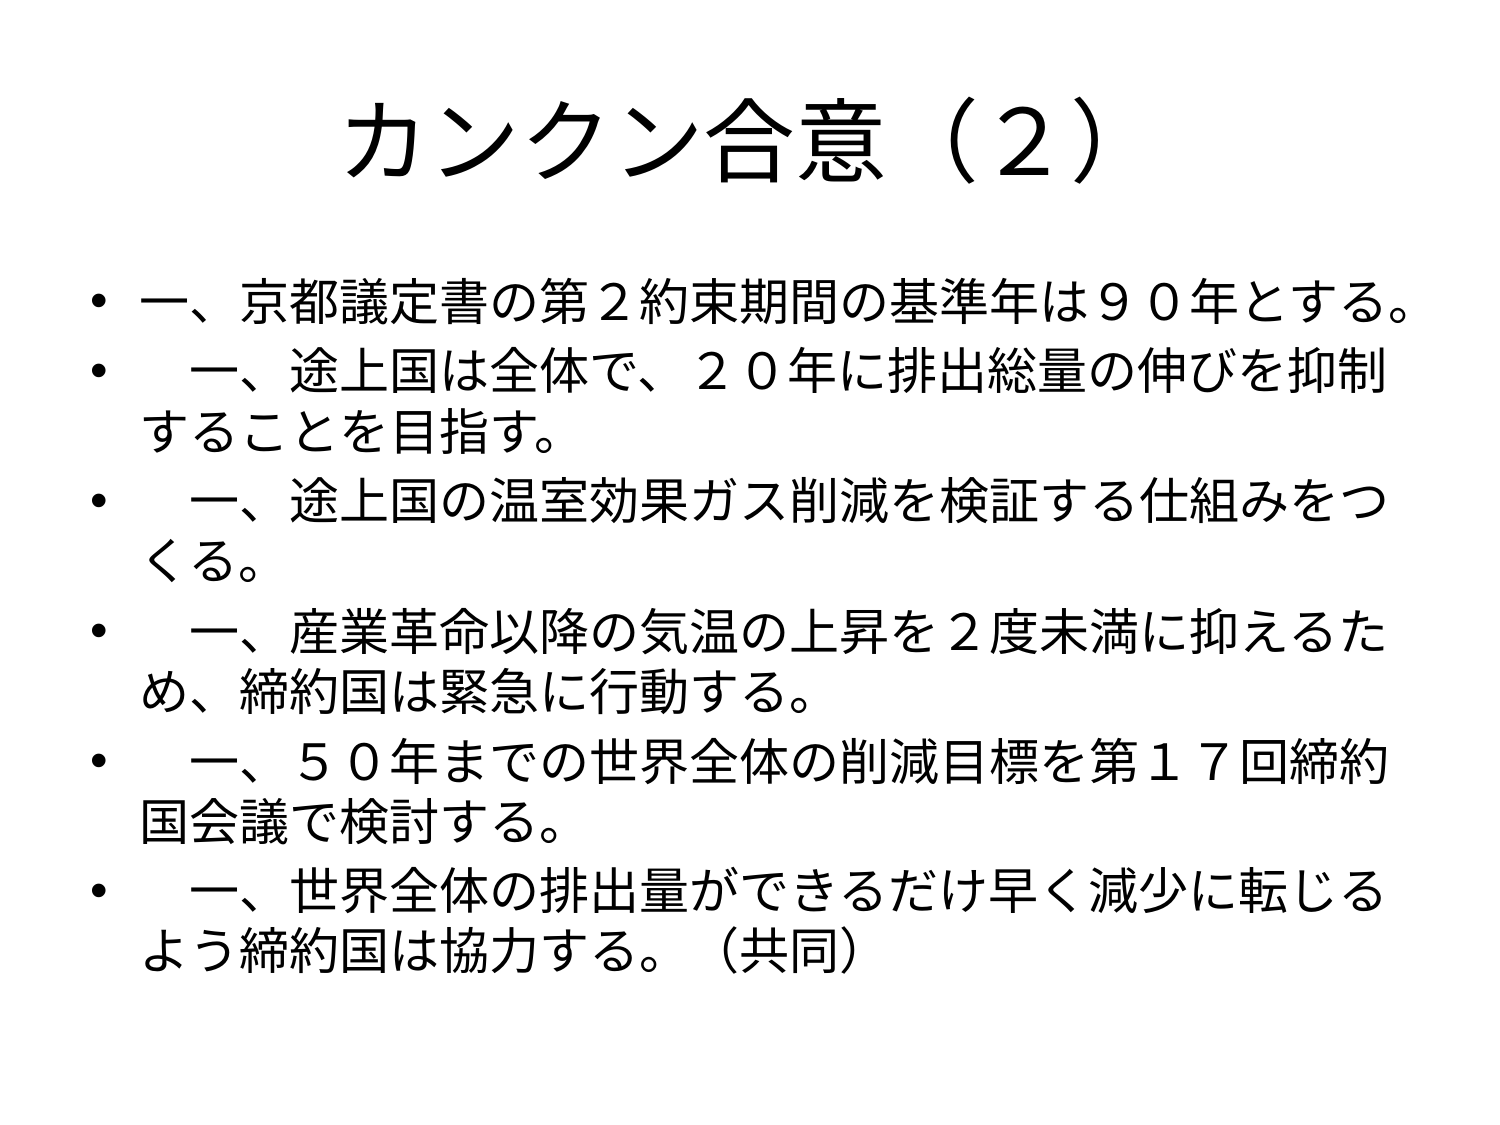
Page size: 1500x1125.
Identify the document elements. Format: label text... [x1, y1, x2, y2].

title カンクン合意（２） [75, 45, 1425, 233]
list 一、京都議定書の第２約束期間の基準年は９０年とする。 一、途上国は全体で、２０年に排出総量の伸びを抑制することを目指す。 一、途上国の温室効果ガス削減を検証する仕組みをつくる。 一、産業革命以降の気温の上昇を２度未満に抑えるため、締約国は緊急に行動する。 一、５０年までの世界全体の削減目標を第１７回締約国会議で検討する。 一、世界全体の排出量ができるだけ早く減少に転じるよう締約国は協力する。（共同） [75, 262, 1425, 1005]
